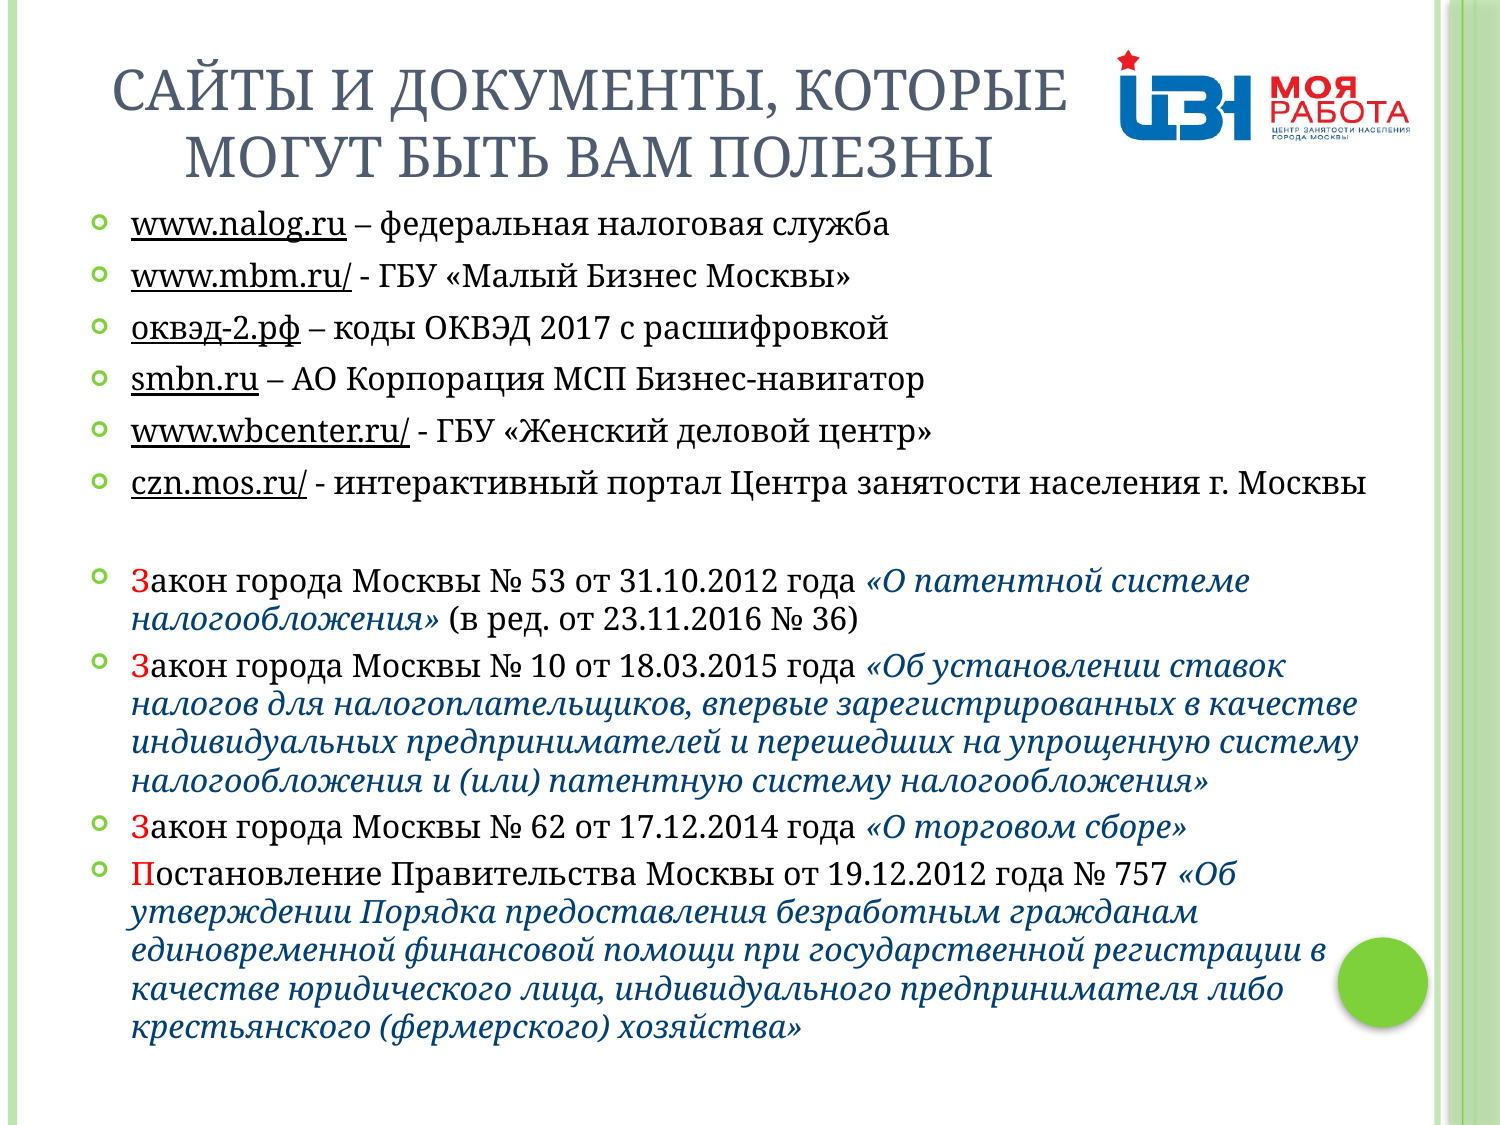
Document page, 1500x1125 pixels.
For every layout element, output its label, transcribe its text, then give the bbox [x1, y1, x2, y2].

title Сайты и документы, которые могут быть вам полезны [75, 45, 1105, 196]
list www.nalog.ru – федеральная налоговая служба www.mbm.ru/ - ГБУ «Малый Бизнес Москвы» оквэд-2.рф – коды ОКВЭД 2017 с расшифровкой smbn.ru – АО Корпорация МСП Бизнес-навигатор www.wbcenter.ru/ - ГБУ «Женский деловой центр» czn.mos.ru/ - интерактивный портал Центра занятости населения г. Москвы Закон города Москвы № 53 от 31.10.2012 года «О патентной системе налогообложения» (в ред. от 23.11.2016 № 36) Закон города Москвы № 10 от 18.03.2015 года «Об установлении ставок налогов для налогоплательщиков, впервые зарегистрированных в качестве индивидуальных предпринимателей и перешедших на упрощенную систему налогообложения и (или) патентную систему налогообложения» Закон города Москвы № 62 от 17.12.2014 года «О торговом сборе» Постановление Правительства Москвы от 19.12.2012 года № 757 «Об утверждении Порядка предоставления безработным гражданам единовременной финансовой помощи при государственной регистрации в качестве юридического лица, индивидуального предпринимателя либо крестьянского (фермерского) хозяйства» [75, 196, 1436, 1062]
picture [1104, 42, 1418, 161]
